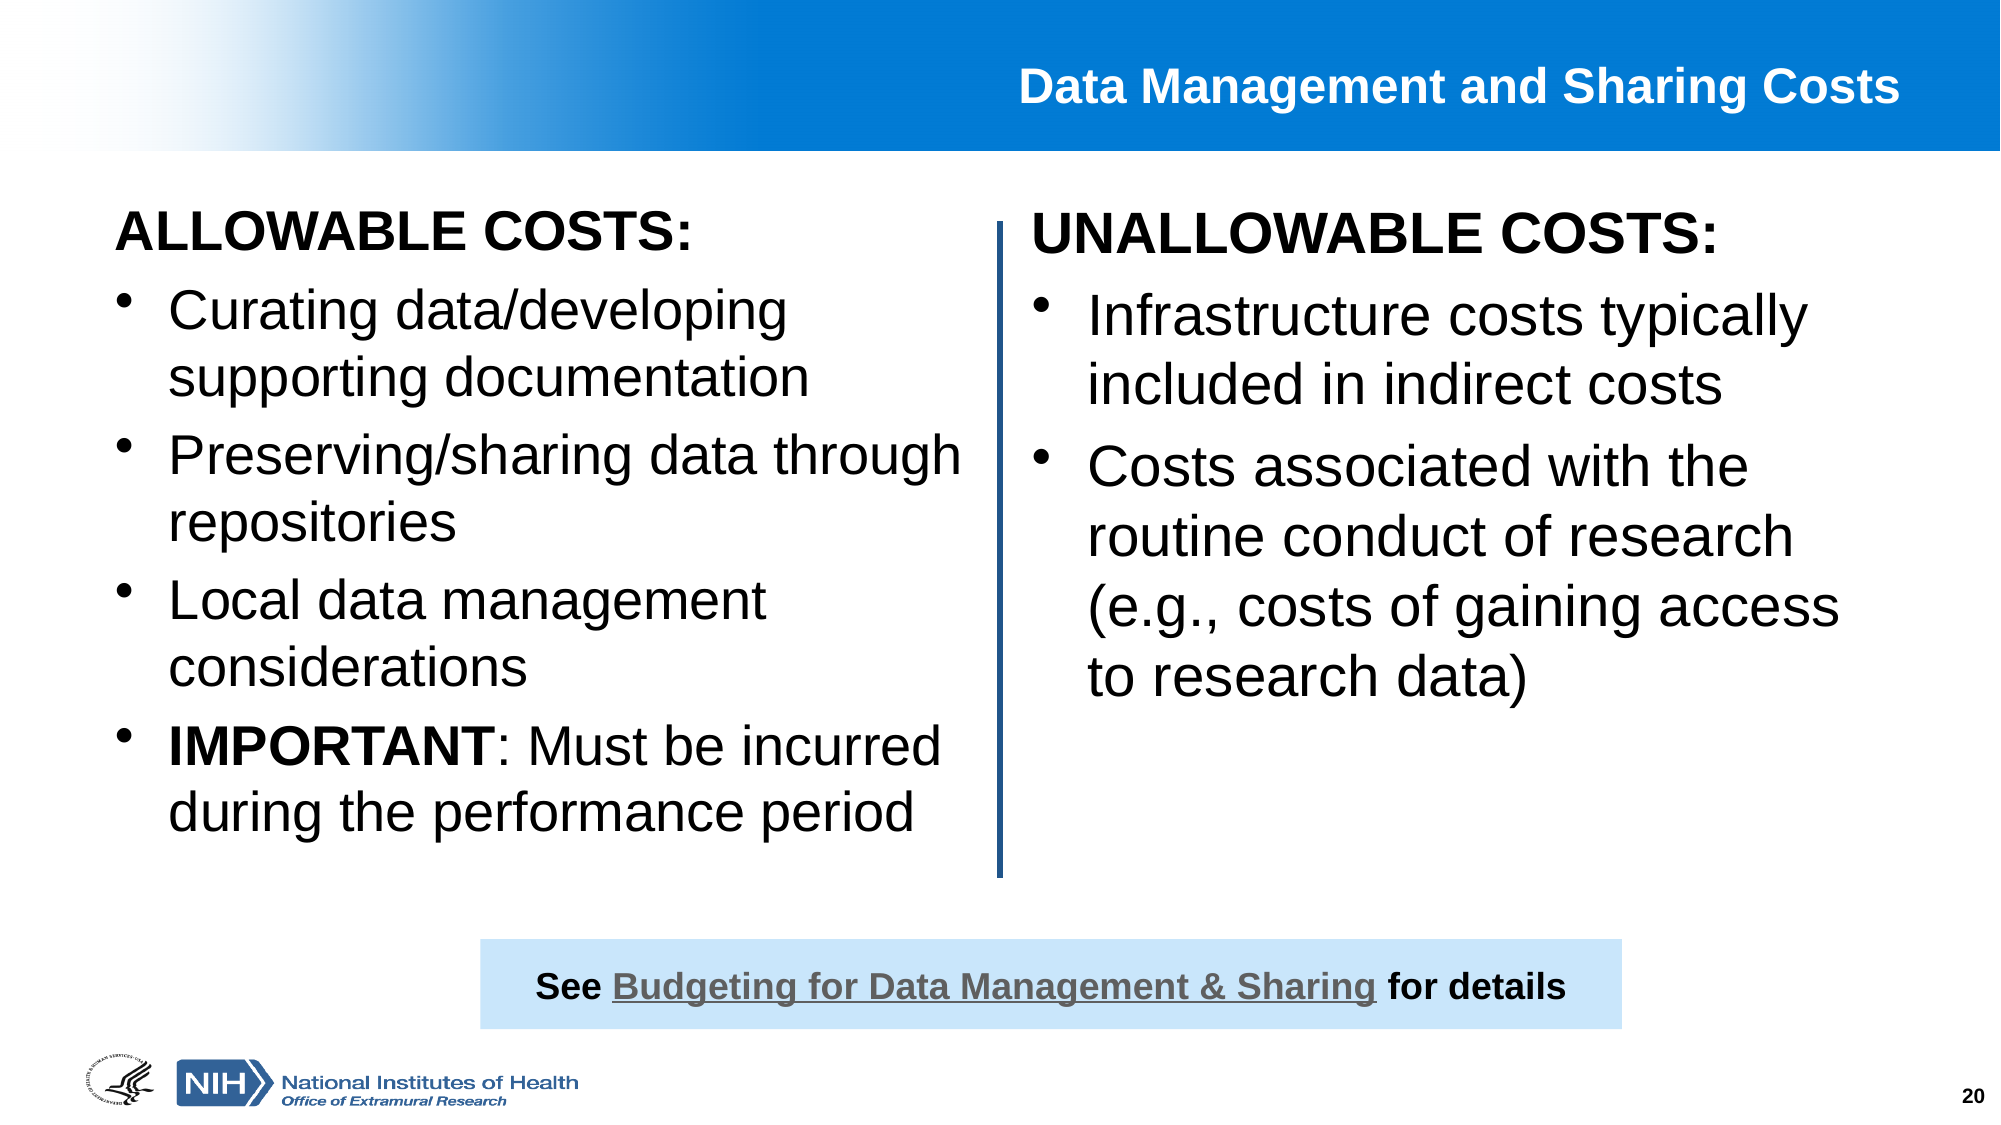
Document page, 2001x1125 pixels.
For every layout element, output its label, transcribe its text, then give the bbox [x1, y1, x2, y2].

slide_number 20 [1700, 1074, 2000, 1101]
picture [86, 1054, 155, 1106]
picture [166, 1049, 585, 1113]
title Data Management and Sharing Costs [249, 37, 1917, 130]
picture [0, 0, 2000, 151]
list ALLOWABLE COSTS: Curating data/developing supporting documentation Preserving/sharing data through repositories Local data management considerations IMPORTANT: Must be incurred during the performance period [99, 187, 984, 900]
text_box See Budgeting for Data Management & Sharing for details [480, 939, 1622, 1030]
list UNALLOWABLE COSTS: Infrastructure costs typically included in indirect costs Costs associated with the routine conduct of research (e.g., costs of gaining access to research data) [1016, 187, 1900, 900]
